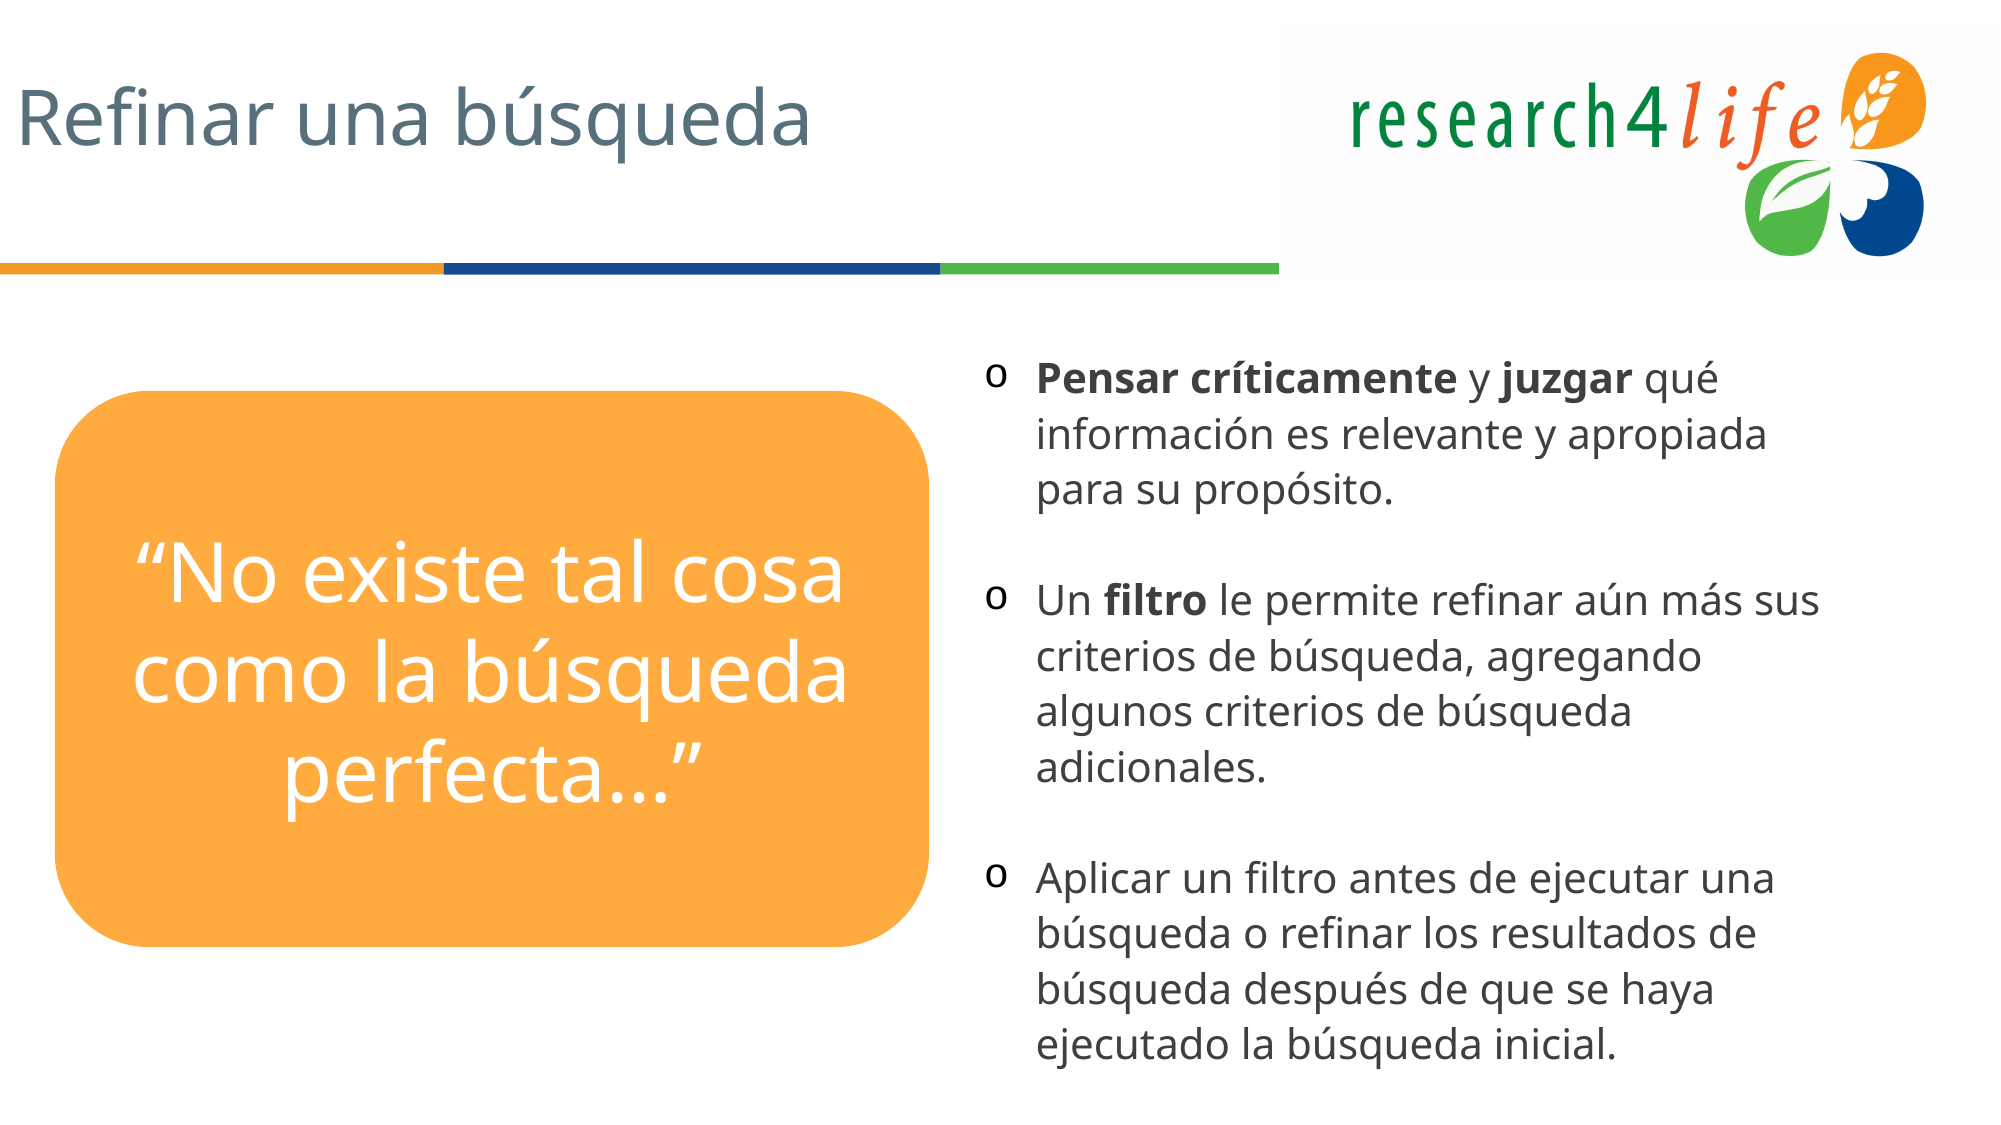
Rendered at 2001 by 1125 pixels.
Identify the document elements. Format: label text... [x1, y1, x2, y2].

list Pensar críticamente y juzgar qué información es relevante y apropiada para su propósito. Un filtro le permite refinar aún más sus criterios de búsqueda, agregando algunos criterios de búsqueda adicionales. Aplicar un filtro antes de ejecutar una búsqueda o refinar los resultados de búsqueda después de que se haya ejecutado la búsqueda inicial. [968, 338, 1869, 1083]
text_box “No existe tal cosa como la búsqueda perfecta…” [56, 392, 927, 946]
picture [1279, 22, 2000, 285]
title Refinar una búsqueda [0, 71, 1578, 250]
